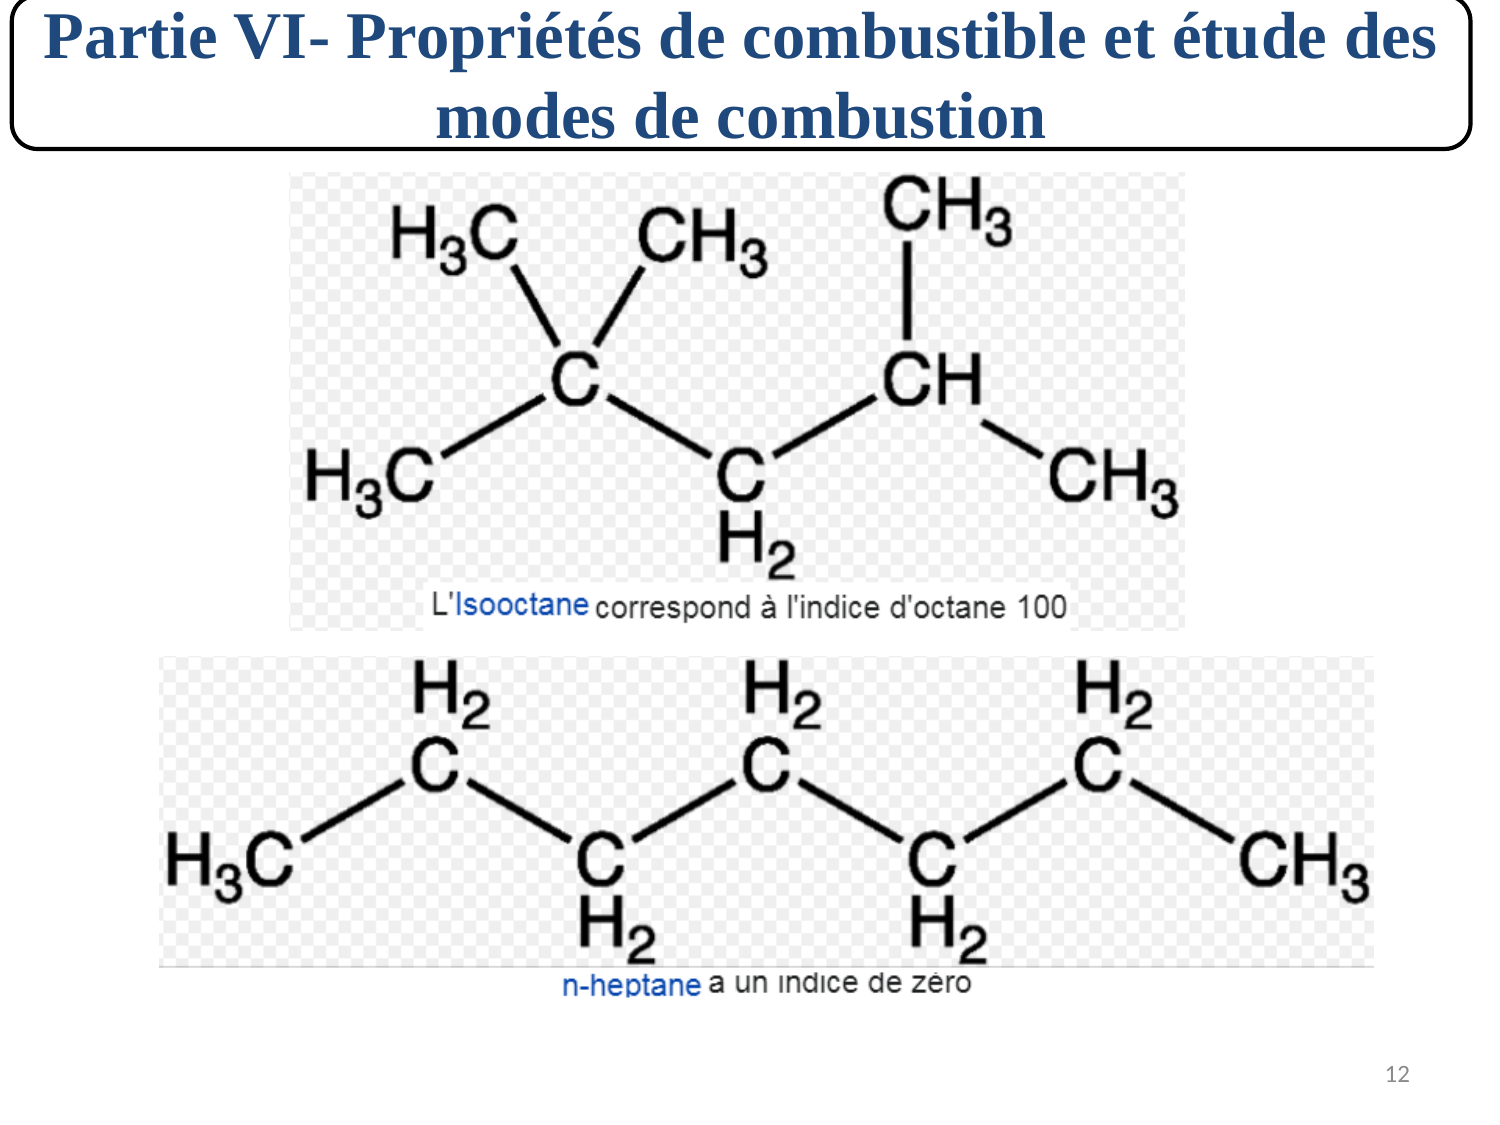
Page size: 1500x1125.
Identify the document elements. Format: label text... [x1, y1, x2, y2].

picture [159, 656, 1374, 1005]
picture [289, 172, 1185, 631]
text_box Partie VI- Propriétés de combustible et étude des modes de combustion [9, 0, 1473, 152]
slide_number 12 [1074, 1042, 1425, 1103]
